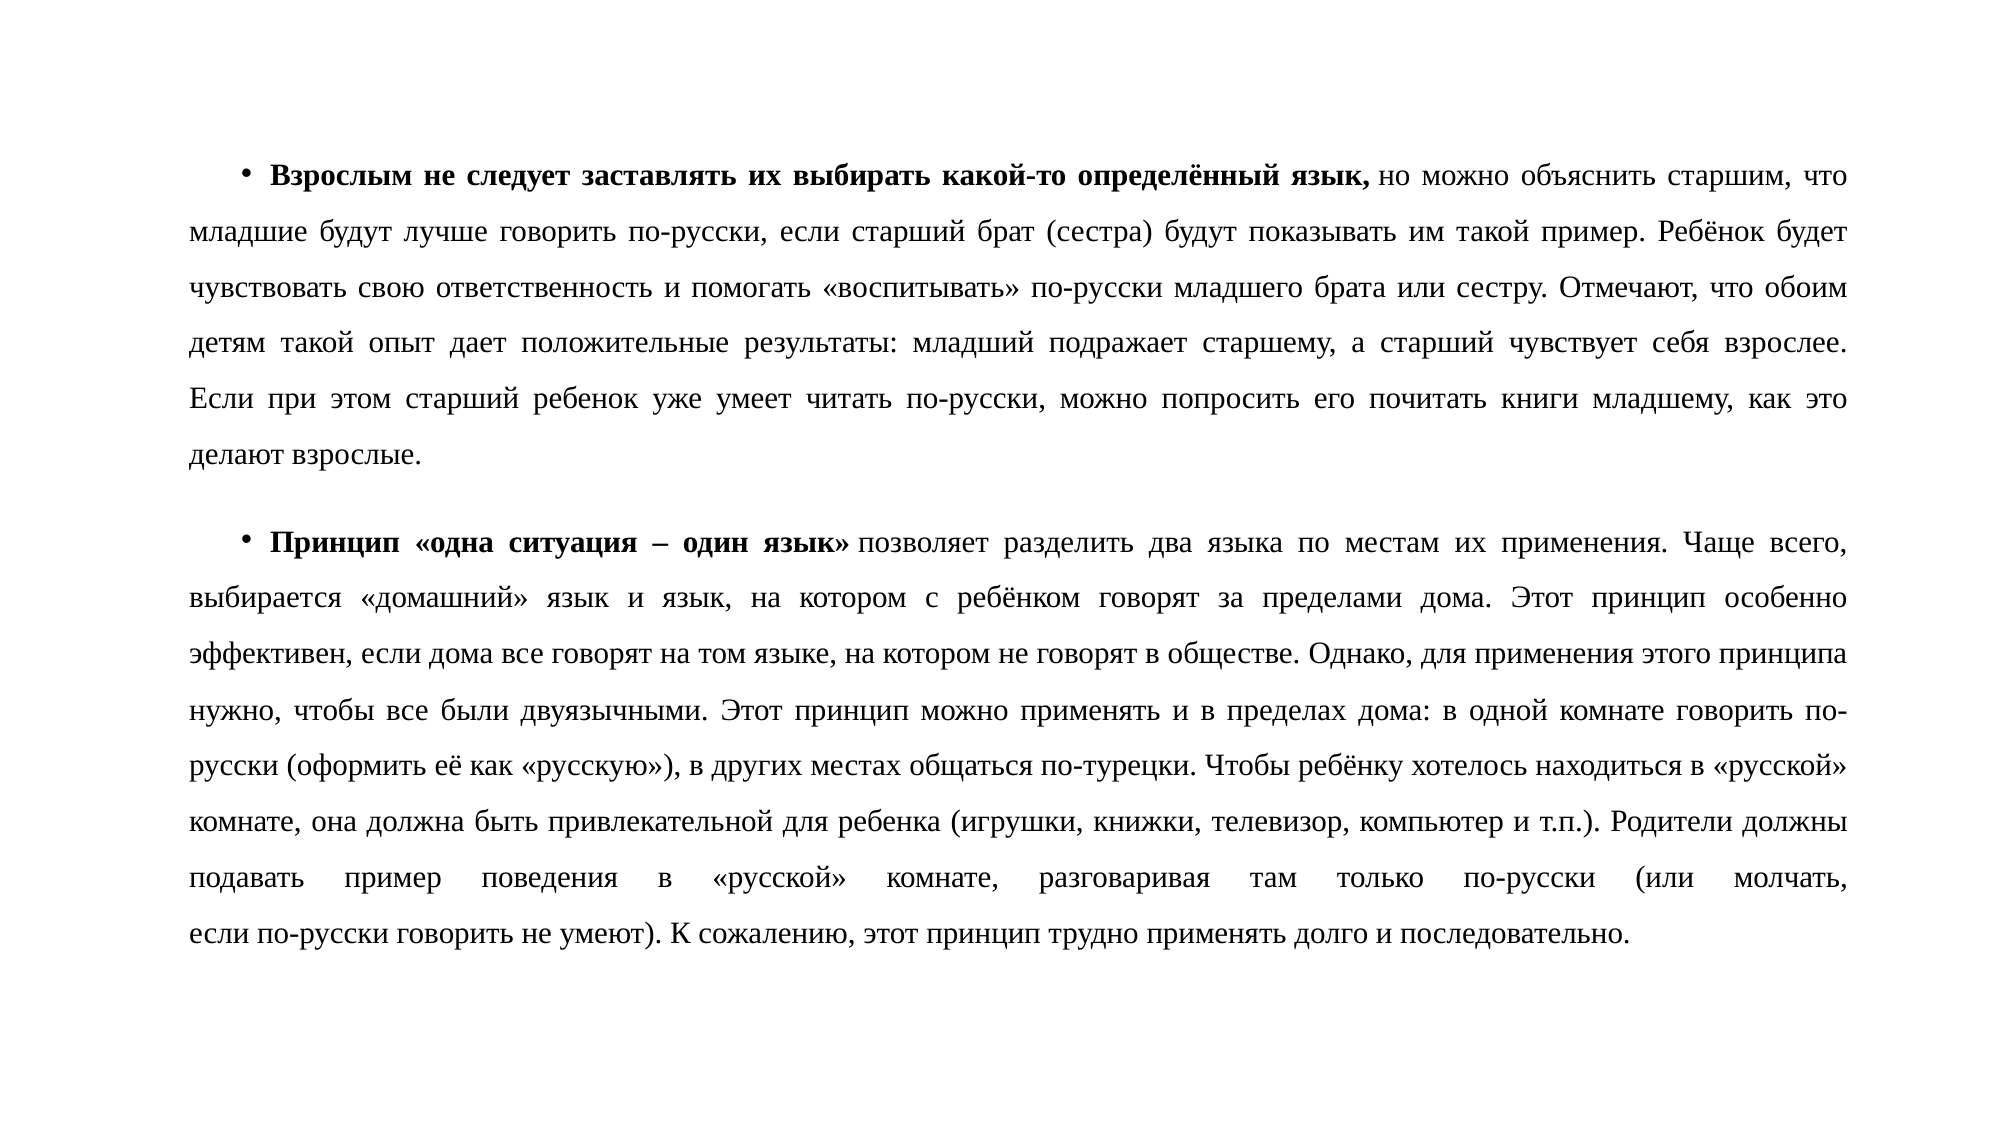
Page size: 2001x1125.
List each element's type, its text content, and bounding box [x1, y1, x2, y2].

list Взрослым не следует заставлять их выбирать какой-то определённый язык, но можно объяснить старшим, что младшие будут лучше говорить по-русски, если старший брат (сестра) будут показывать им такой пример. Ребёнок будет чувствовать свою ответственность и помогать «воспитывать» по-русски младшего брата или сестру. Отмечают, что обоим детям такой опыт дает положительные результаты: младший подражает старшему, а старший чувствует себя взрослее. Если при этом старший ребенок уже умеет читать по-русски, можно попросить его почитать книги младшему, как это делают взрослые. Принцип «одна ситуация – один язык» позволяет разделить два языка по местам их применения. Чаще всего, выбирается «домашний» язык и язык, на котором с ребёнком говорят за пределами дома. Этот принцип особенно эффективен, если дома все говорят на том языке, на котором не говорят в обществе. Однако, для применения этого принципа нужно, чтобы все были двуязычными. Этот принцип можно применять и в пределах дома: в одной комнате говорить по-русски (оформить её как «русскую»), в других местах общаться по-турецки. Чтобы ребёнку хотелось находиться в «русской» комнате, она должна быть привлекательной для ребенка (игрушки, книжки, телевизор, компьютер и т.п.). Родители должны подавать пример поведения в «русской» комнате, разговаривая там только по-русски (или молчать, если по-русски говорить не умеют). К сожалению, этот принцип трудно применять долго и последовательно. [137, 127, 1863, 1014]
